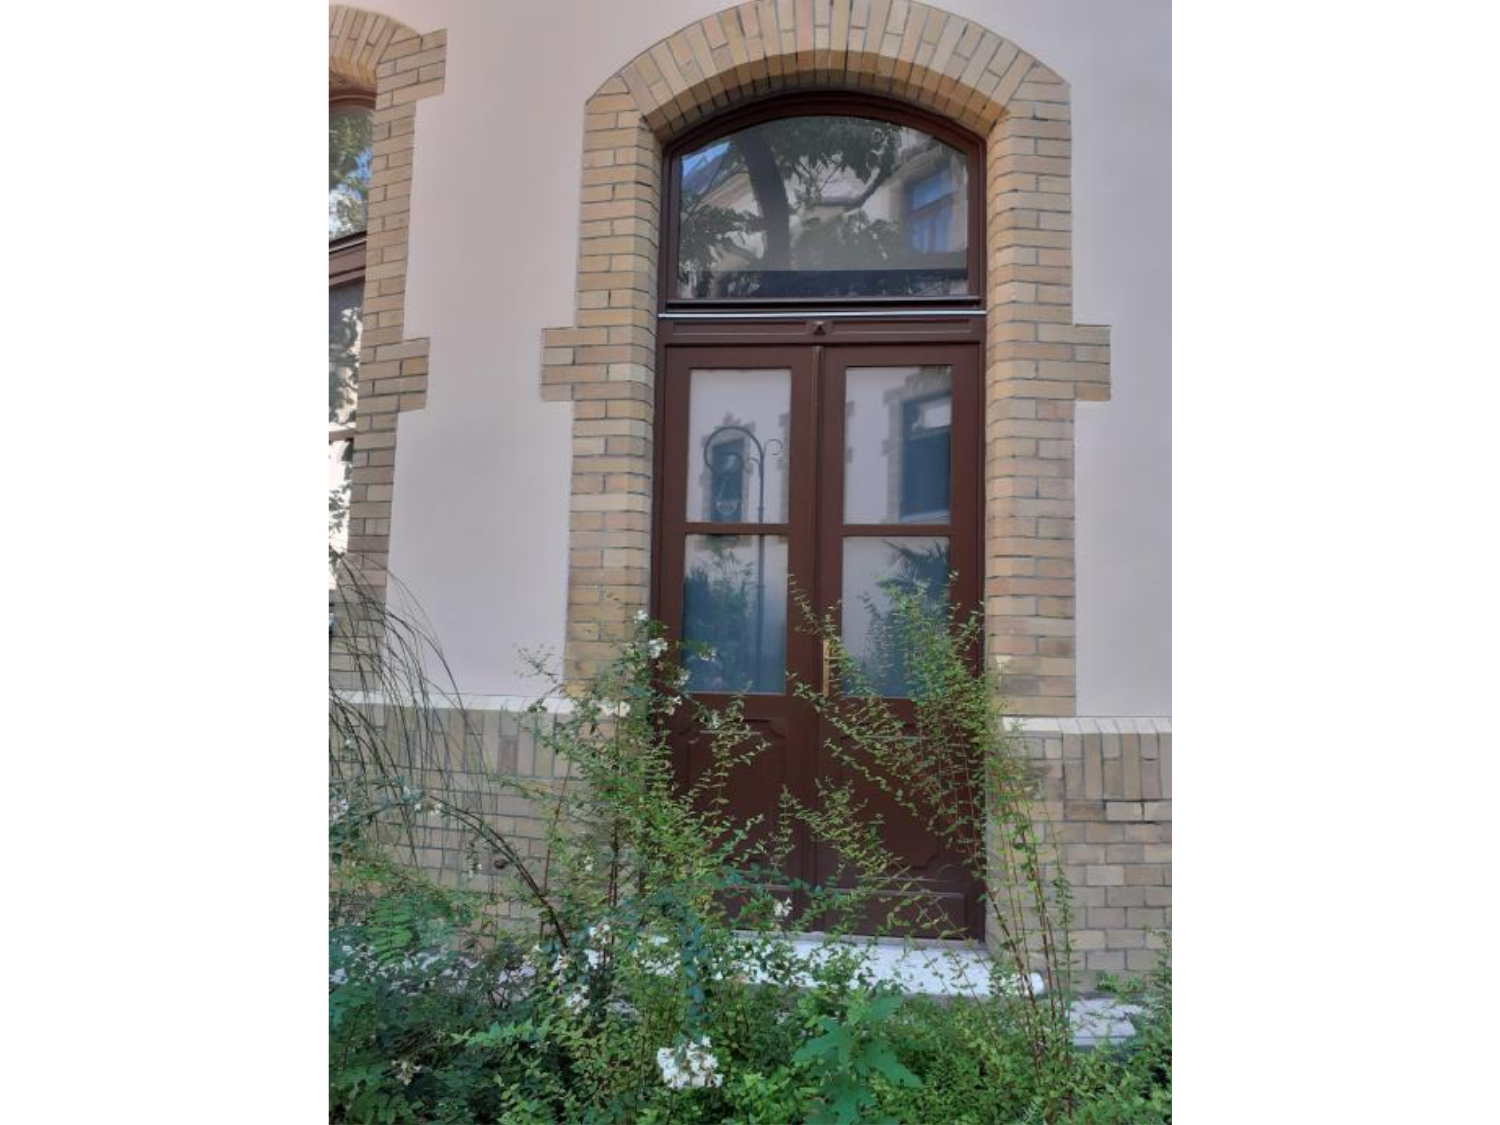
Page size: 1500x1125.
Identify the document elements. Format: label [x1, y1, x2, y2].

picture [187, 1, 1313, 1124]
